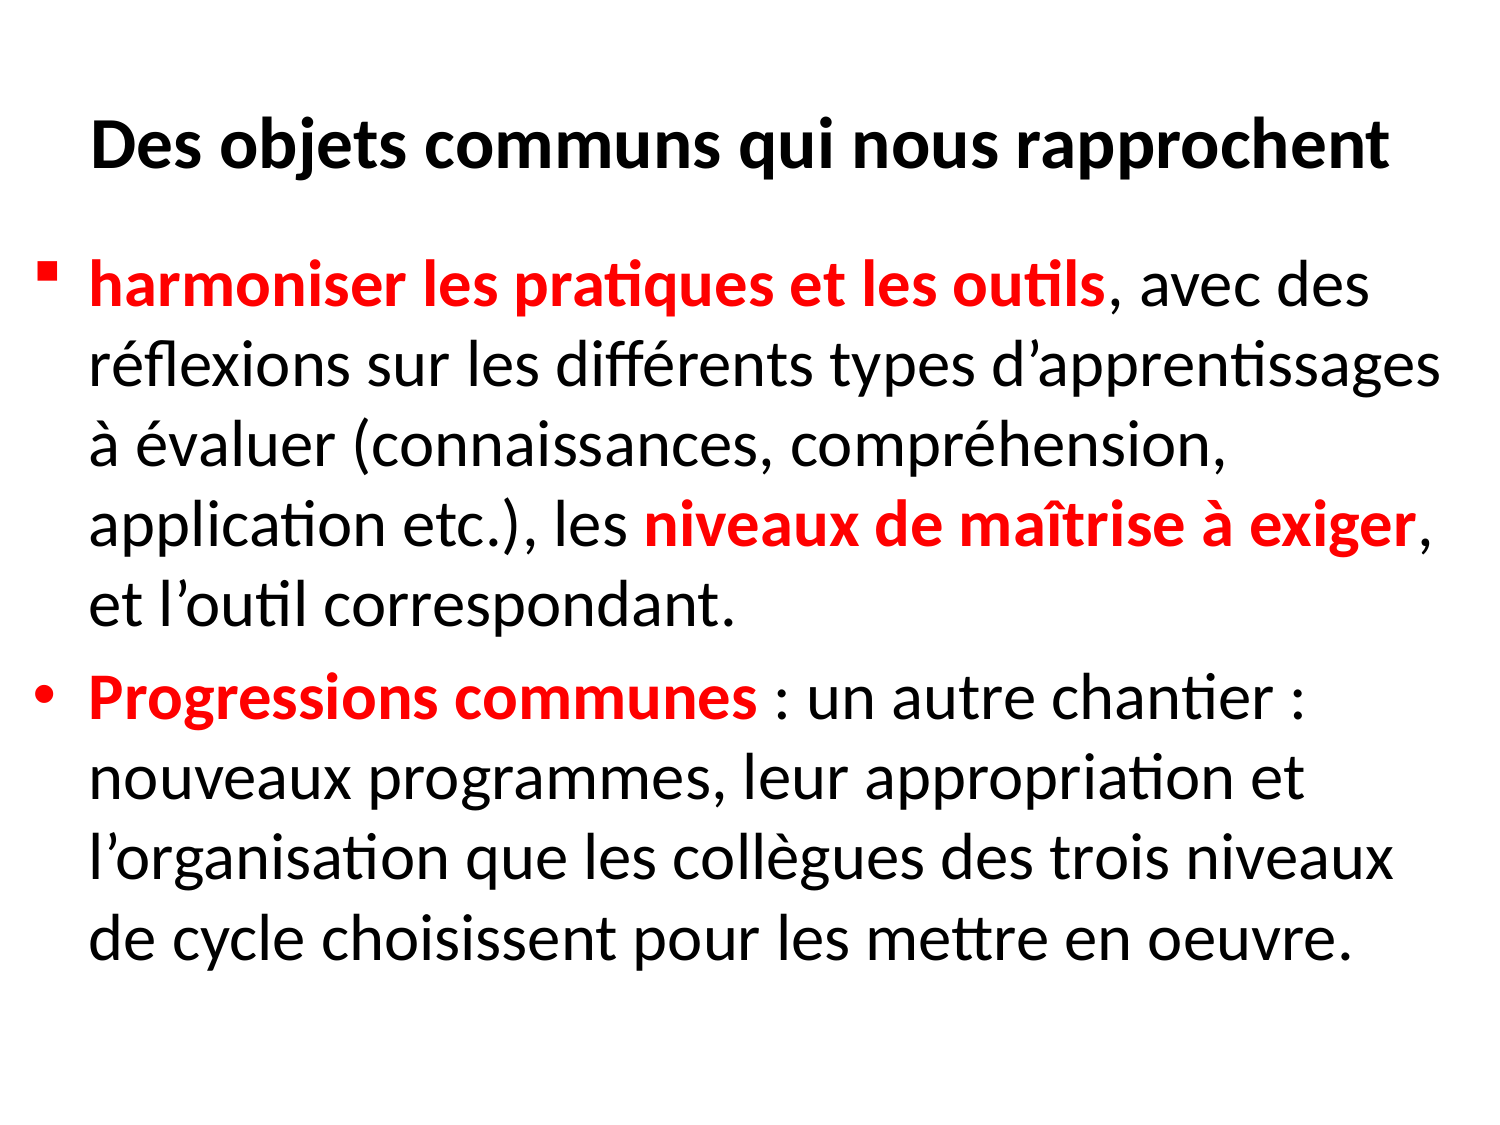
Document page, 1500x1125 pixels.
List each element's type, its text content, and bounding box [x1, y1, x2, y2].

list harmoniser les pratiques et les outils, avec des réflexions sur les différents types d’apprentissages à évaluer (connaissances, compréhension, application etc.), les niveaux de maîtrise à exiger, et l’outil correspondant. Progressions communes : un autre chantier : nouveaux programmes, leur appropriation et l’organisation que les collègues des trois niveaux de cycle choisissent pour les mettre en oeuvre. [17, 231, 1471, 1106]
title Des objets communs qui nous rapprochent [75, 45, 1425, 231]
